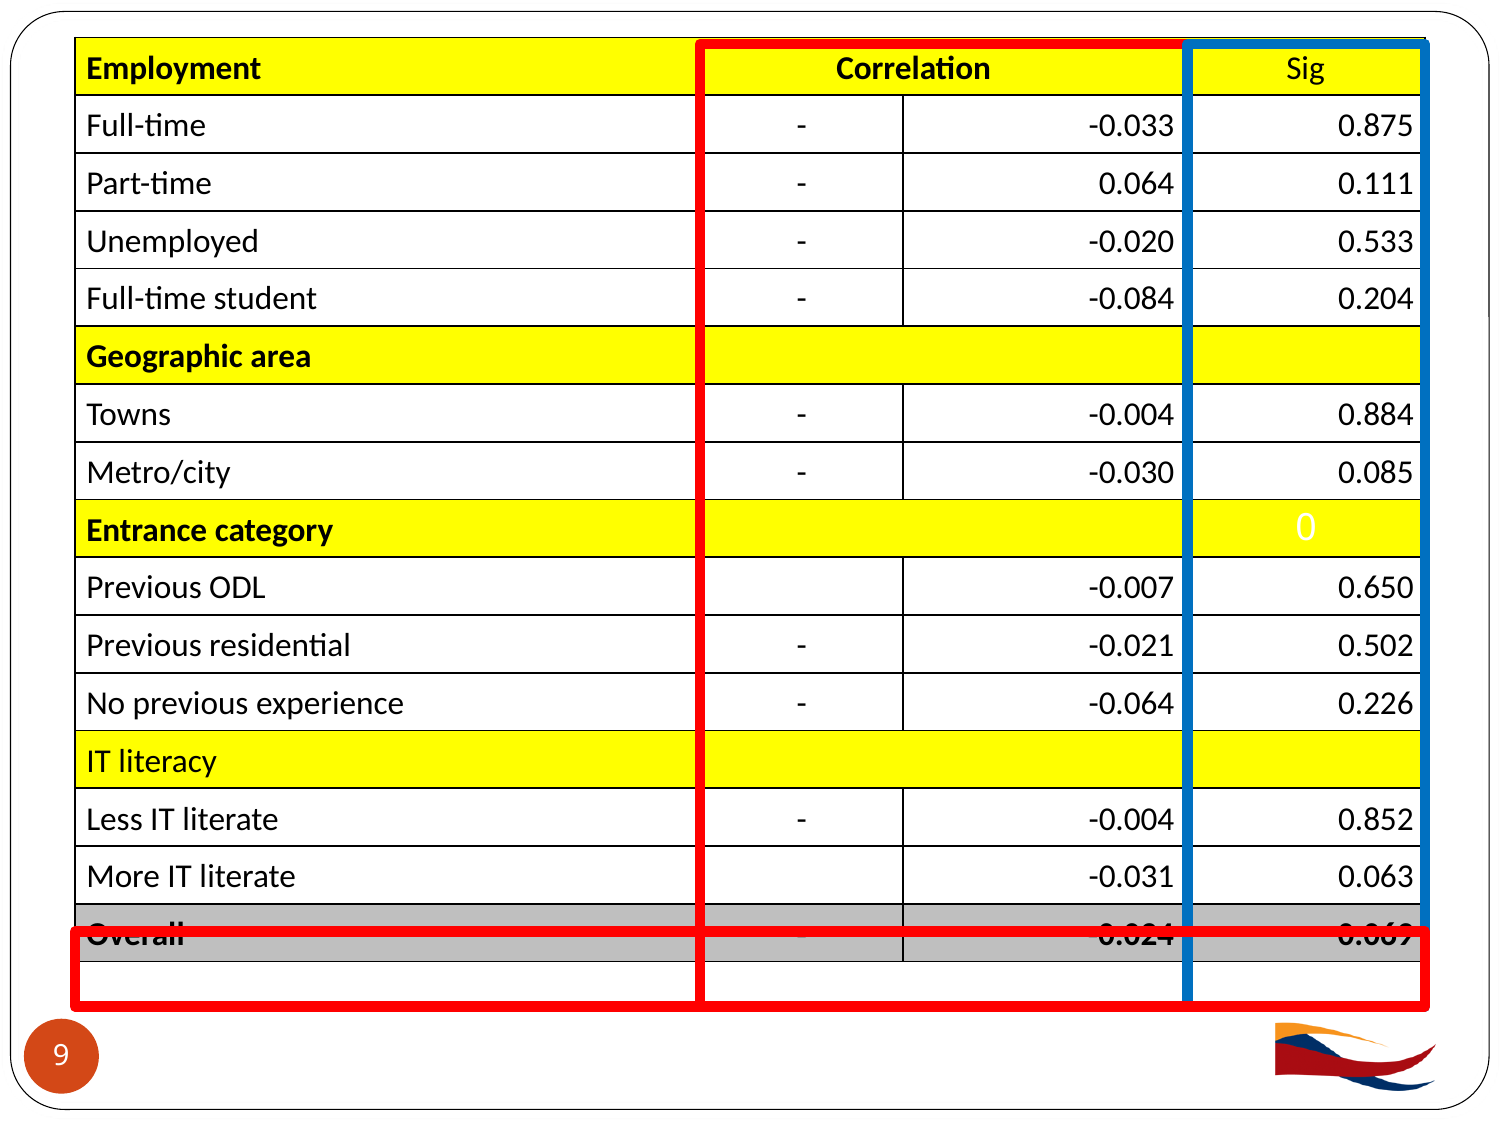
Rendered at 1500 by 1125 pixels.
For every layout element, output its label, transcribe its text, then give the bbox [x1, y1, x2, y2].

table_cell Full-time [76, 96, 698, 152]
table_cell More IT literate [76, 847, 698, 903]
table_cell Overall [76, 905, 698, 930]
table_cell Unemployed [76, 212, 698, 268]
text_box 0 [1186, 42, 1426, 930]
table_cell Geographic area [76, 327, 698, 383]
table_cell Previous ODL [76, 558, 698, 614]
text_box [73, 930, 1426, 1008]
table_cell IT literacy [76, 731, 698, 787]
table_cell Previous residential [76, 616, 698, 672]
table_cell Part-time [76, 154, 698, 210]
table_cell Full-time student [76, 269, 698, 325]
text_box [698, 42, 1186, 930]
table_cell Towns [76, 385, 698, 441]
picture [1274, 1011, 1438, 1101]
slide_number 9 [23, 1018, 99, 1094]
table_cell Less IT literate [76, 789, 698, 845]
table_cell No previous experience [76, 674, 698, 730]
table_header Employment Correlation Sig [76, 38, 1424, 94]
table_cell Entrance category [76, 500, 698, 556]
table_cell Metro/city [76, 443, 698, 499]
